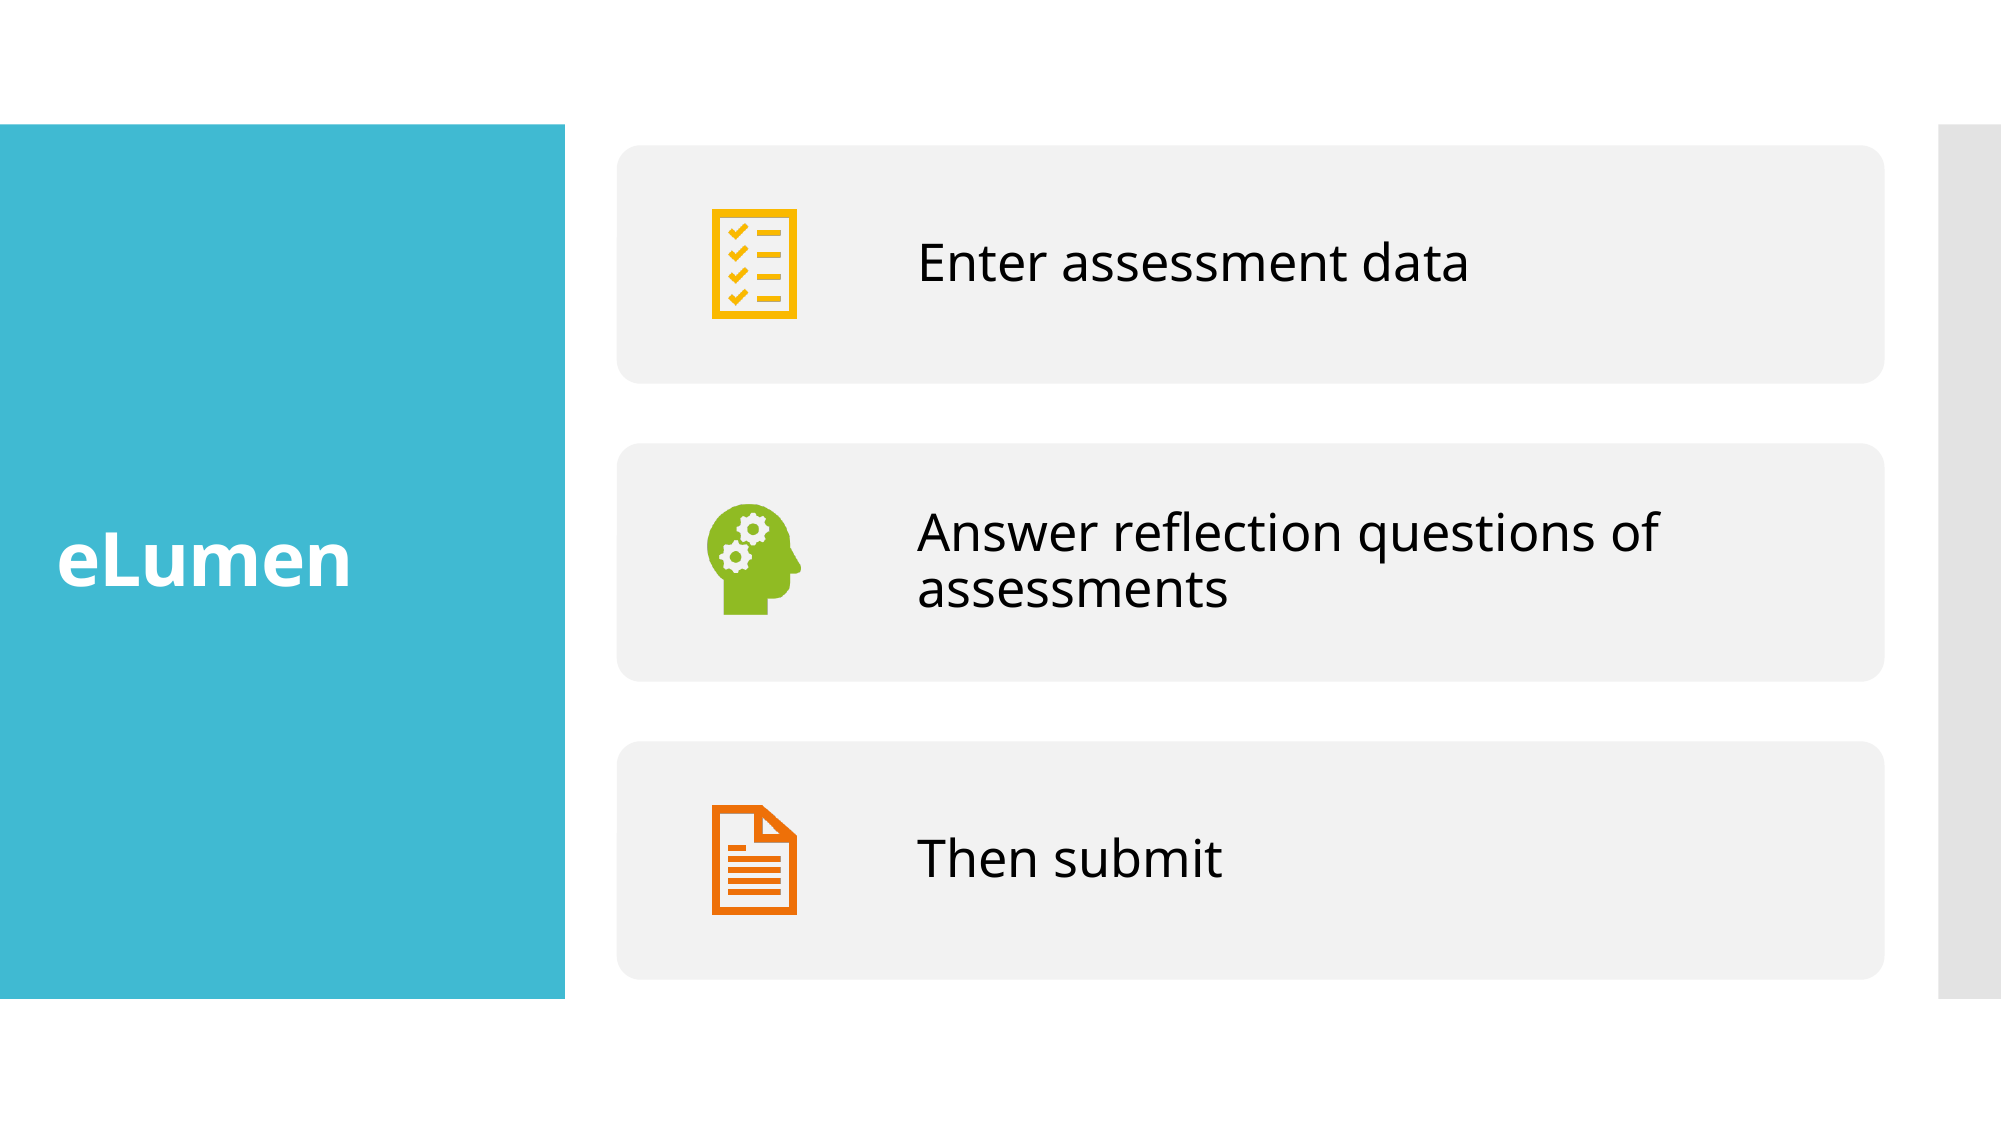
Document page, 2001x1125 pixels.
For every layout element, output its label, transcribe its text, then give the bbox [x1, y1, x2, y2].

title eLumen [41, 184, 525, 940]
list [616, 145, 1885, 980]
